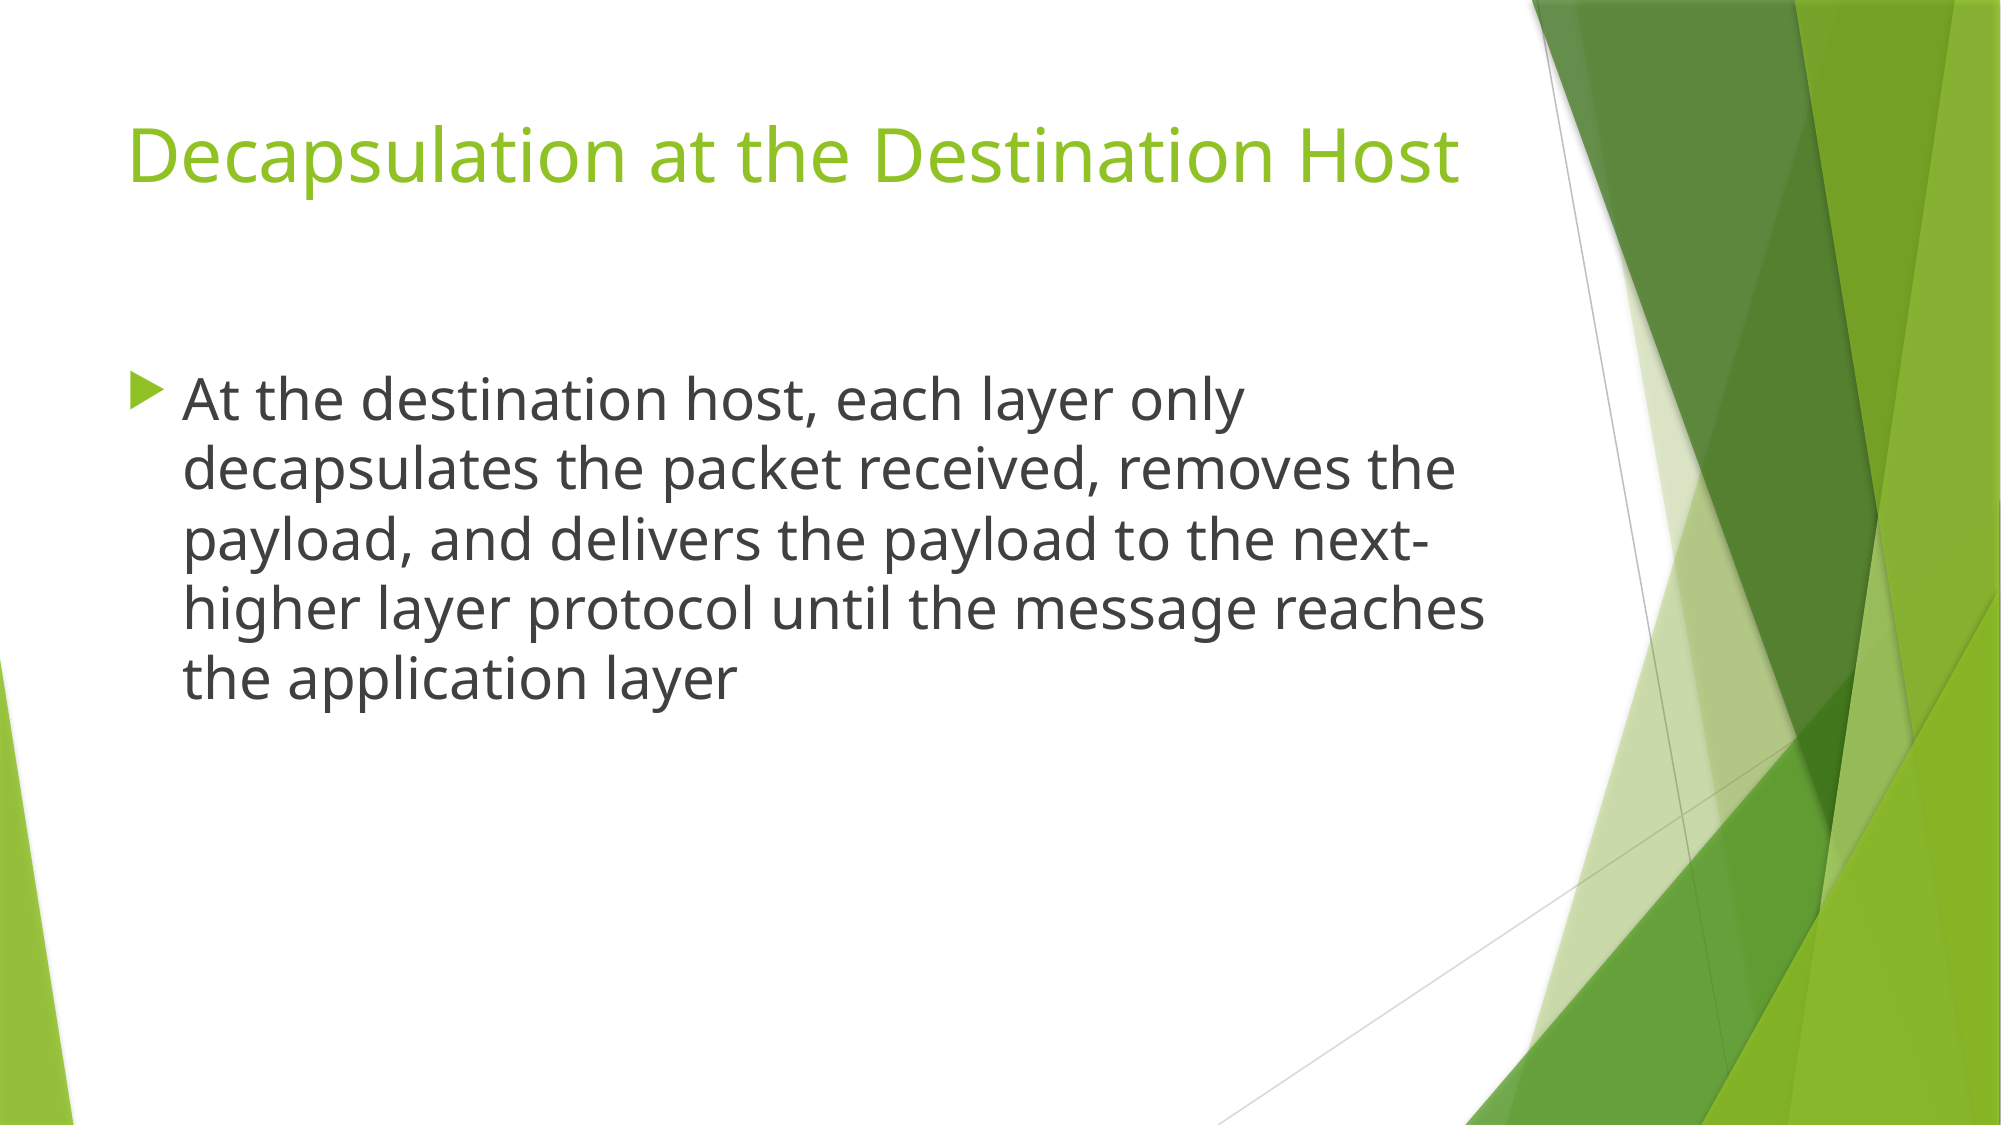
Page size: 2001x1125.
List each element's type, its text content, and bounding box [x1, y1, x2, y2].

title Decapsulation at the Destination Host [111, 99, 1522, 317]
list At the destination host, each layer only decapsulates the packet received, removes the payload, and delivers the payload to the next-higher layer protocol until the message reaches the application layer [111, 354, 1522, 992]
